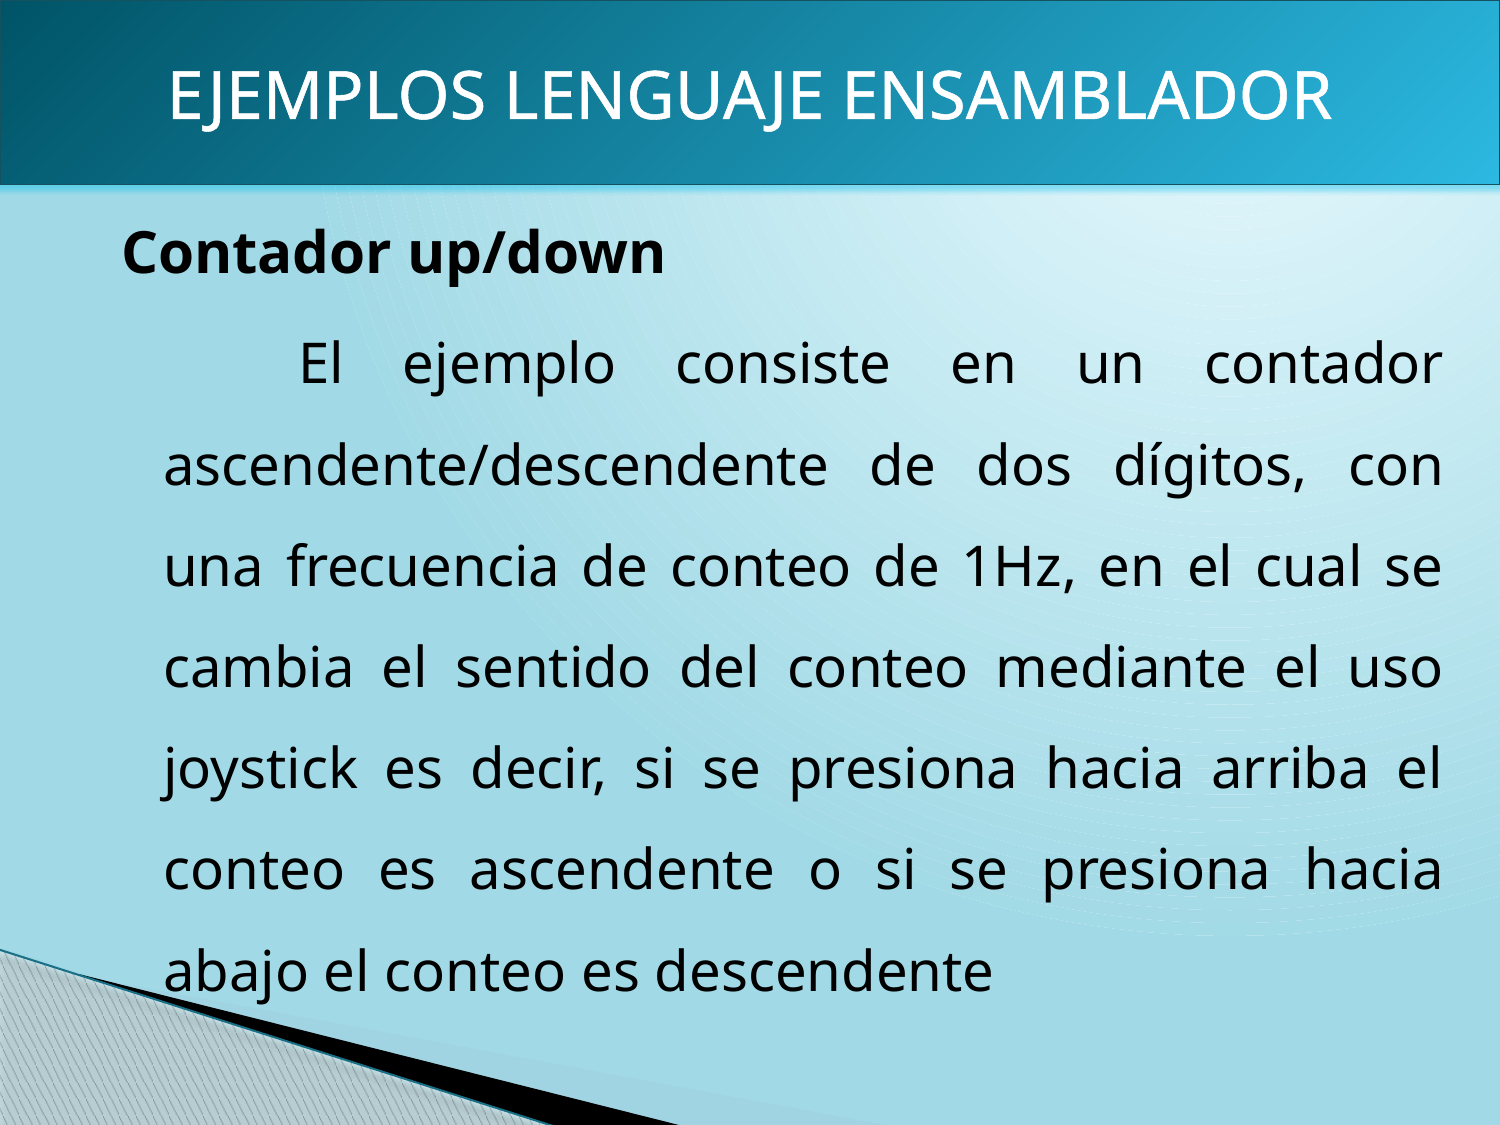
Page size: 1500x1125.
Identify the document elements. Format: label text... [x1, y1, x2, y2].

list Contador up/down El ejemplo consiste en un contador ascendente/descendente de dos dígitos, con una frecuencia de conteo de 1Hz, en el cual se cambia el sentido del conteo mediante el uso joystick es decir, si se presiona hacia arriba el conteo es ascendente o si se presiona hacia abajo el conteo es descendente [88, 208, 1459, 1012]
text_box EJEMPLOS LENGUAJE ENSAMBLADOR [0, 0, 1500, 185]
